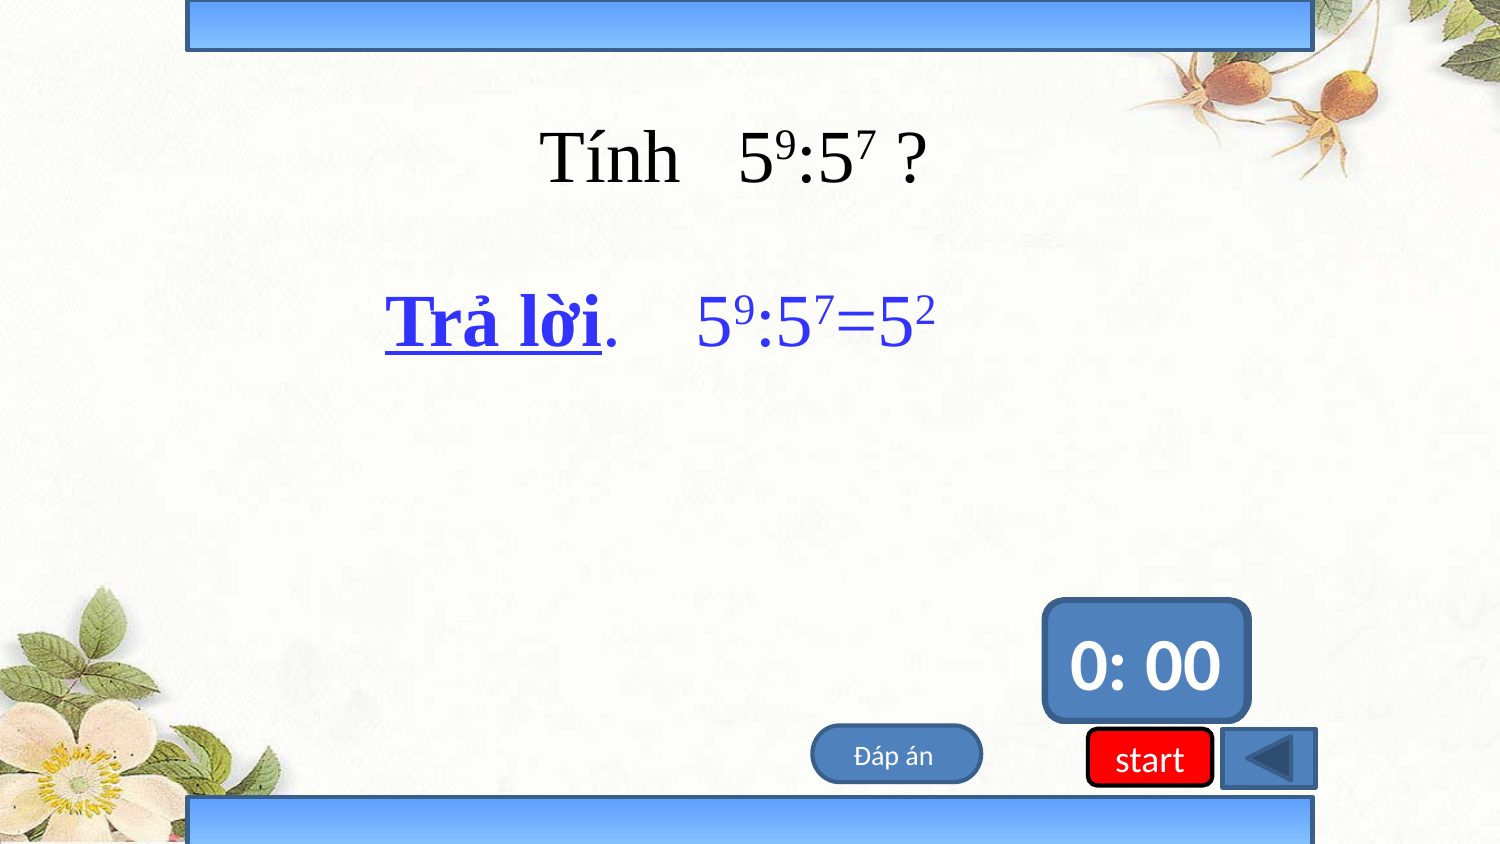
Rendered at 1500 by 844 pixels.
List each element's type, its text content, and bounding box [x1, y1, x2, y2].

text_box Tính 59:57 ? [524, 99, 1133, 205]
text_box [1220, 727, 1318, 790]
text_box Đáp án [810, 723, 984, 785]
picture [0, 0, 1500, 844]
text_box [185, 795, 1315, 844]
text_box start [1085, 726, 1215, 788]
text_box 0: 00 [1043, 598, 1248, 723]
text_box [185, 0, 1315, 52]
text_box 0: 02 [1041, 597, 1228, 709]
text_box Trả lời. 59:57=52 [370, 264, 952, 370]
